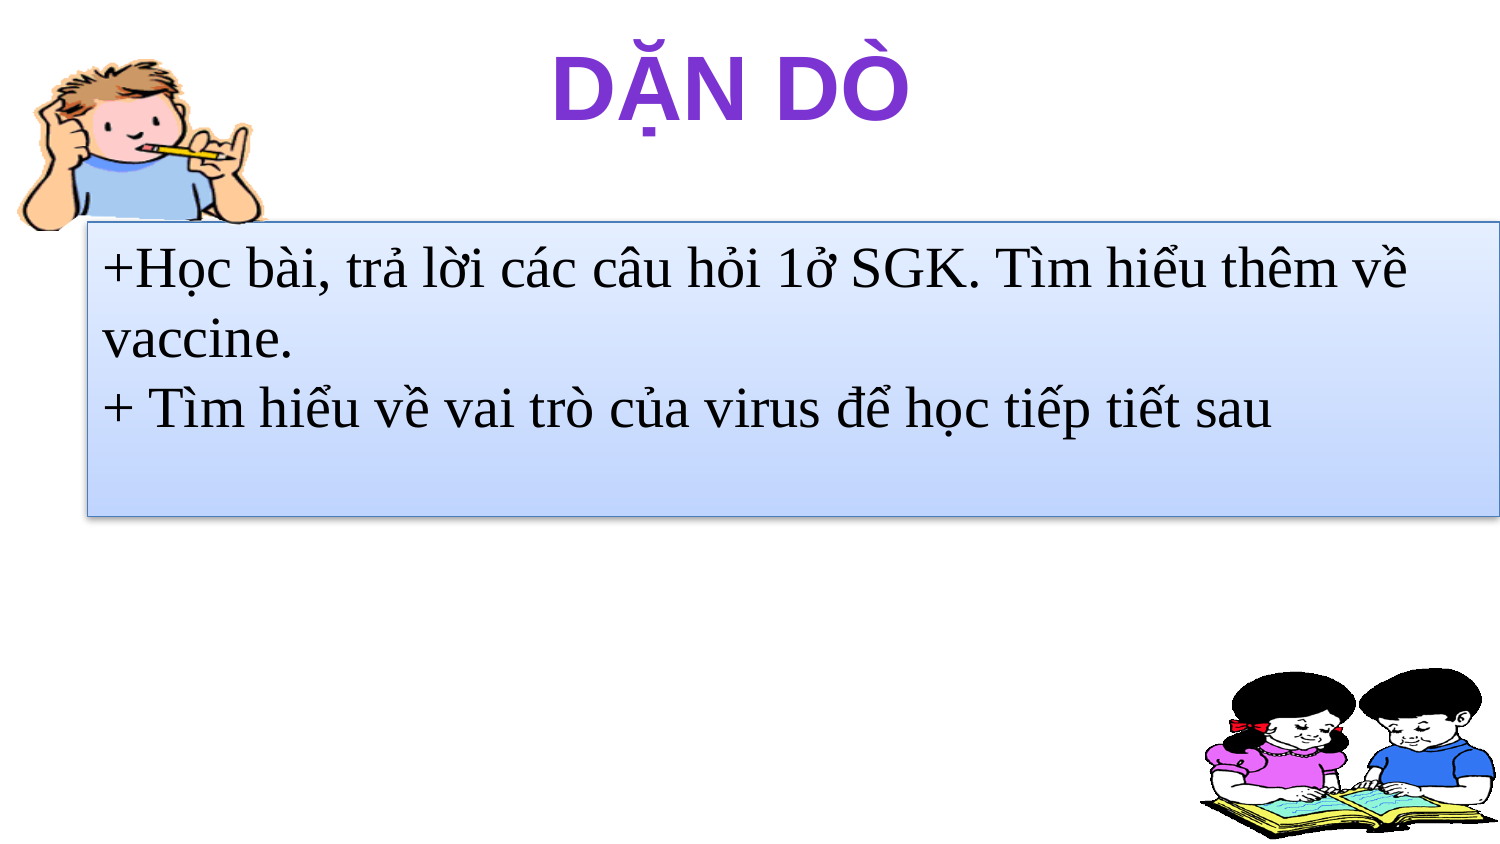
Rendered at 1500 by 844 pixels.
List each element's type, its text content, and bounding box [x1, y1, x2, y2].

picture [1199, 666, 1500, 842]
text_box DẶN DÒ [362, 21, 1100, 147]
text_box +Học bài, trả lời các câu hỏi 1ở SGK. Tìm hiểu thêm về vaccine. + Tìm hiểu về vai trò của virus để học tiếp tiết sau [87, 221, 1500, 517]
picture [17, 59, 271, 231]
